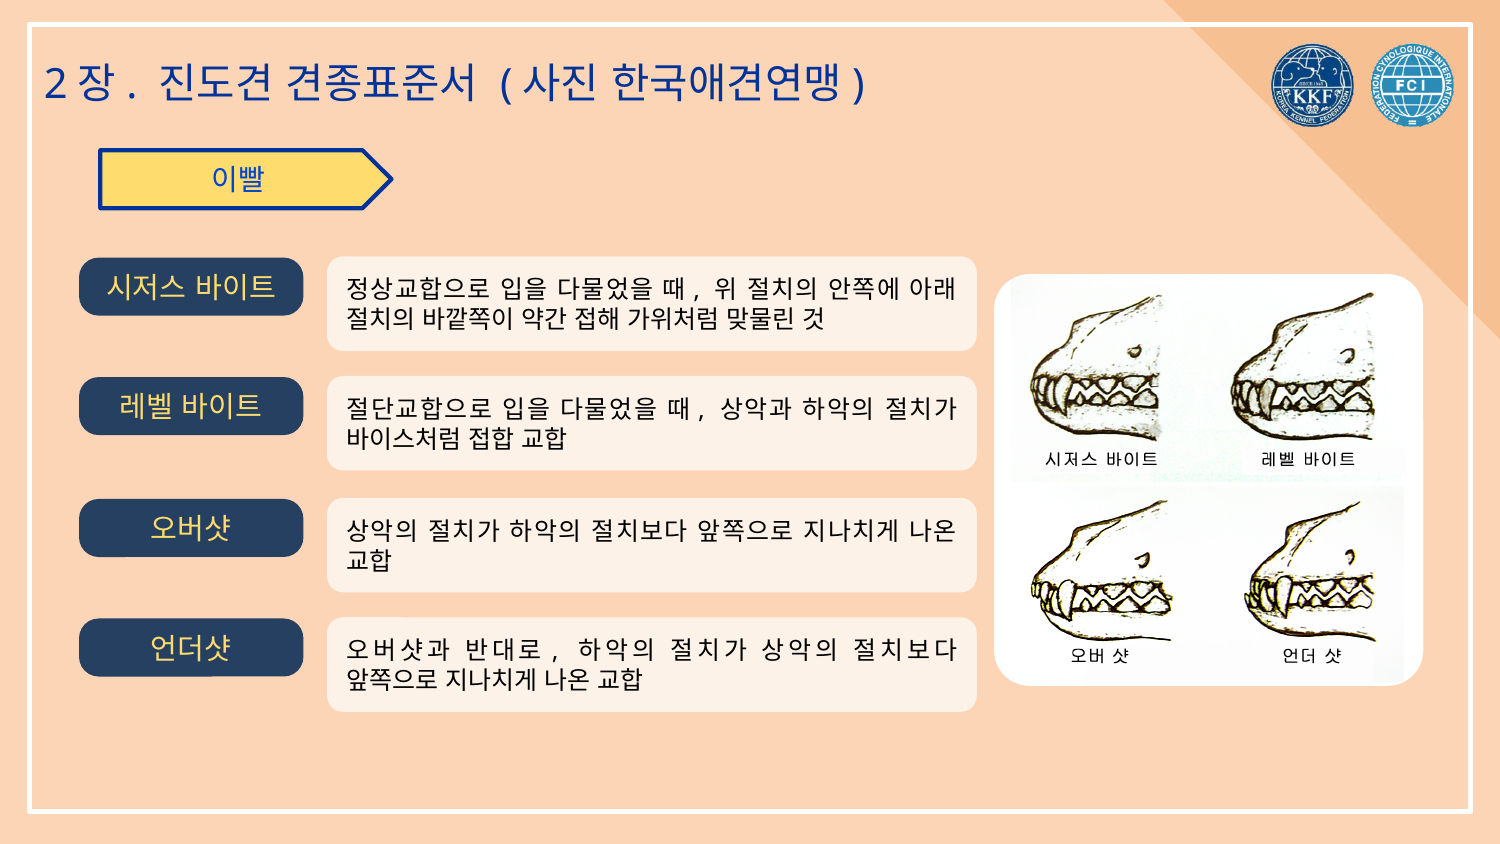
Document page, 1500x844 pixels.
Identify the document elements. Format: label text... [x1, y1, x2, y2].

text_box 이빨 [98, 148, 394, 211]
picture [1270, 43, 1354, 127]
picture [993, 273, 1424, 687]
text_box 레벨 바이트 [76, 374, 306, 438]
text_box 절단교합으로 입을 다물었을 때, 상악과 하악의 절치가 바이스처럼 접합 교합 [324, 373, 979, 473]
picture [1370, 43, 1454, 127]
text_box 오버샷 [76, 496, 306, 560]
text_box 상악의 절치가 하악의 절치보다 앞쪽으로 지나치게 나온 교합 [324, 495, 979, 595]
text_box 시저스 바이트 [76, 255, 306, 318]
text_box 정상교합으로 입을 다물었을 때, 위 절치의 안쪽에 아래 절치의 바깥쪽이 약간 접해 가위처럼 맞물린 것 [324, 254, 979, 354]
text_box 2장. 진도견 견종표준서 (사진 한국애견연맹) [29, 49, 880, 114]
text_box 언더샷 [76, 616, 306, 679]
text_box 오버샷과 반대로, 하악의 절치가 상악의 절치보다 앞쪽으로 지나치게 나온 교합 [324, 615, 979, 714]
